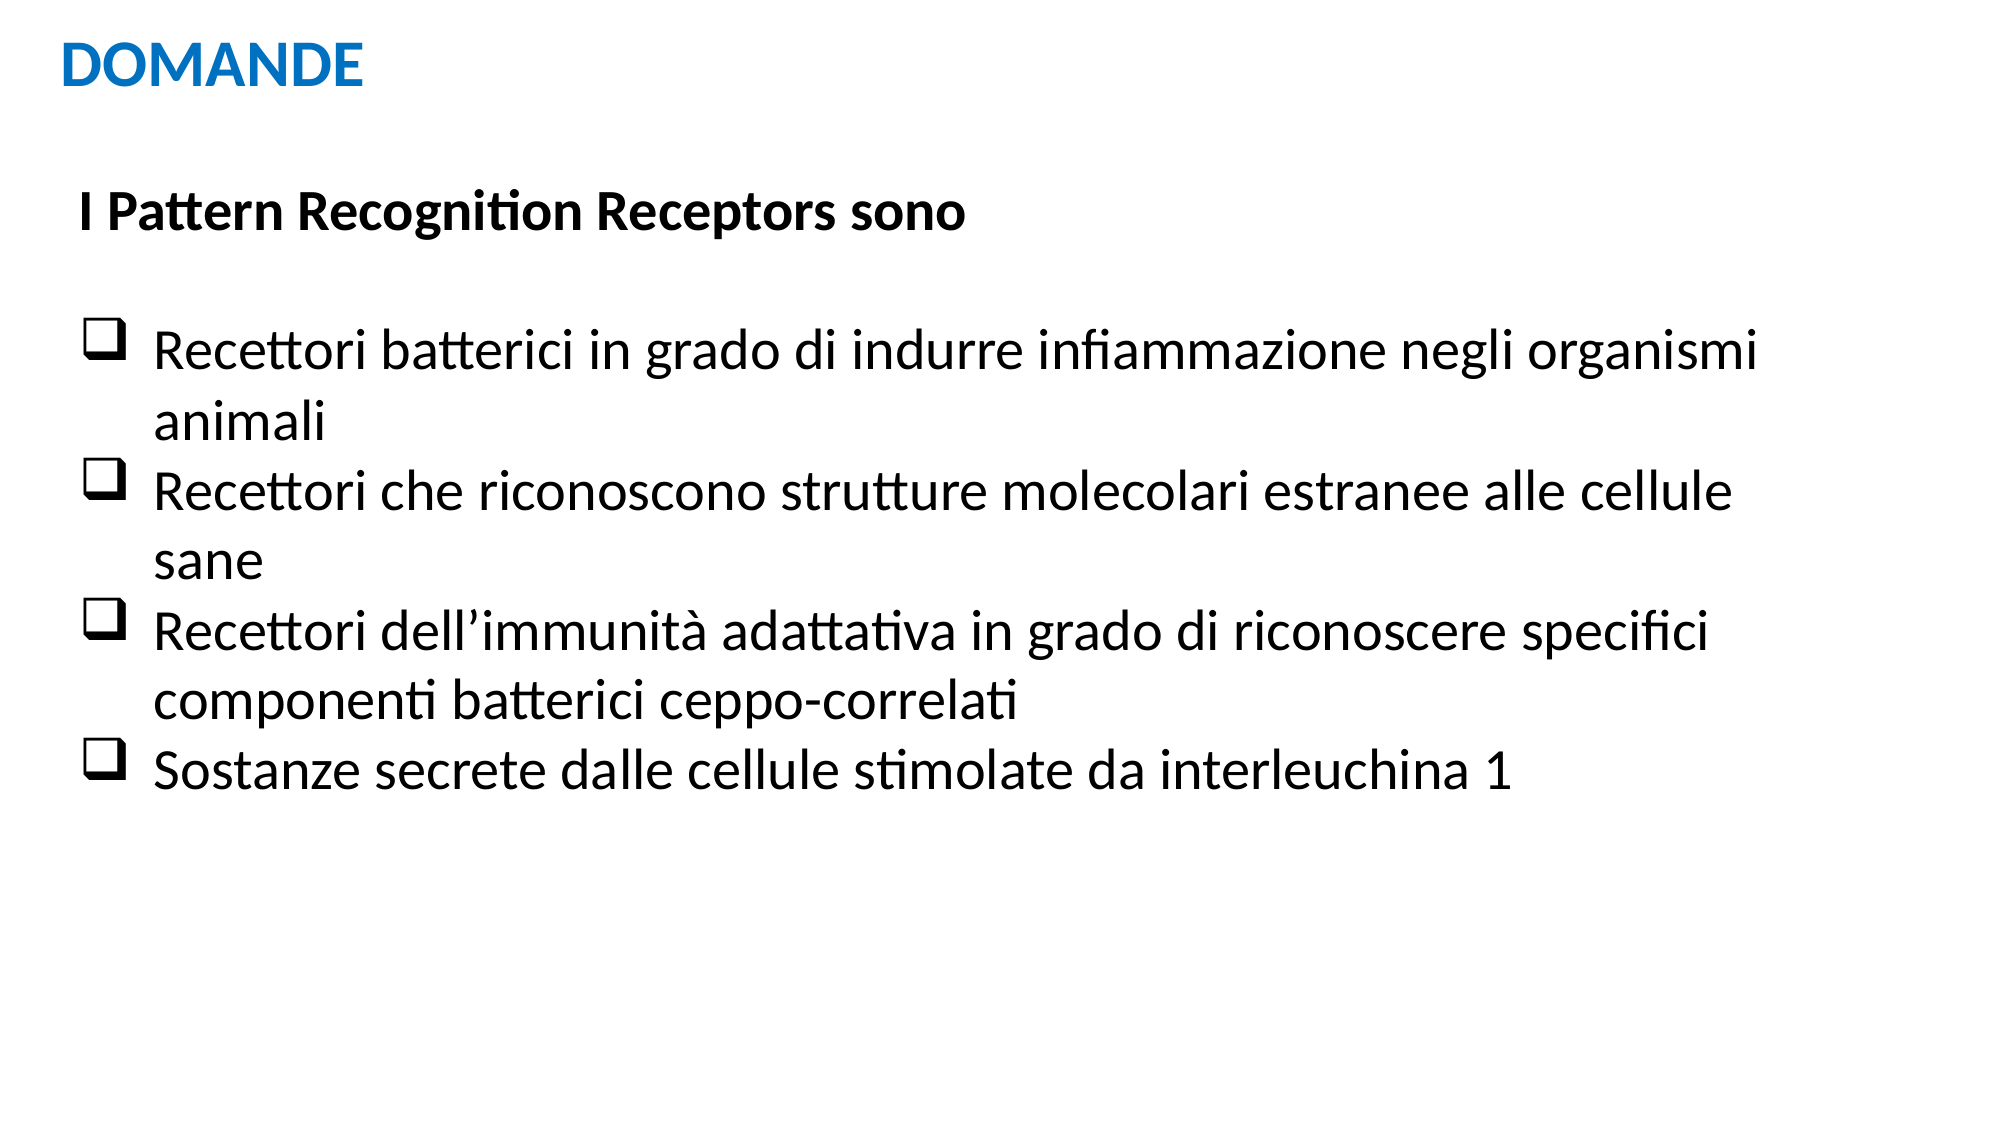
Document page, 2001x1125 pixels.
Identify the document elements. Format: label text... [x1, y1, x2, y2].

text_box I Pattern Recognition Receptors sono Recettori batterici in grado di indurre infiammazione negli organismi animali Recettori che riconoscono strutture molecolari estranee alle cellule sane Recettori dell’immunità adattativa in grado di riconoscere specifici componenti batterici ceppo-correlati Sostanze secrete dalle cellule stimolate da interleuchina 1 [64, 164, 1830, 809]
text_box DOMANDE [45, 11, 1340, 107]
